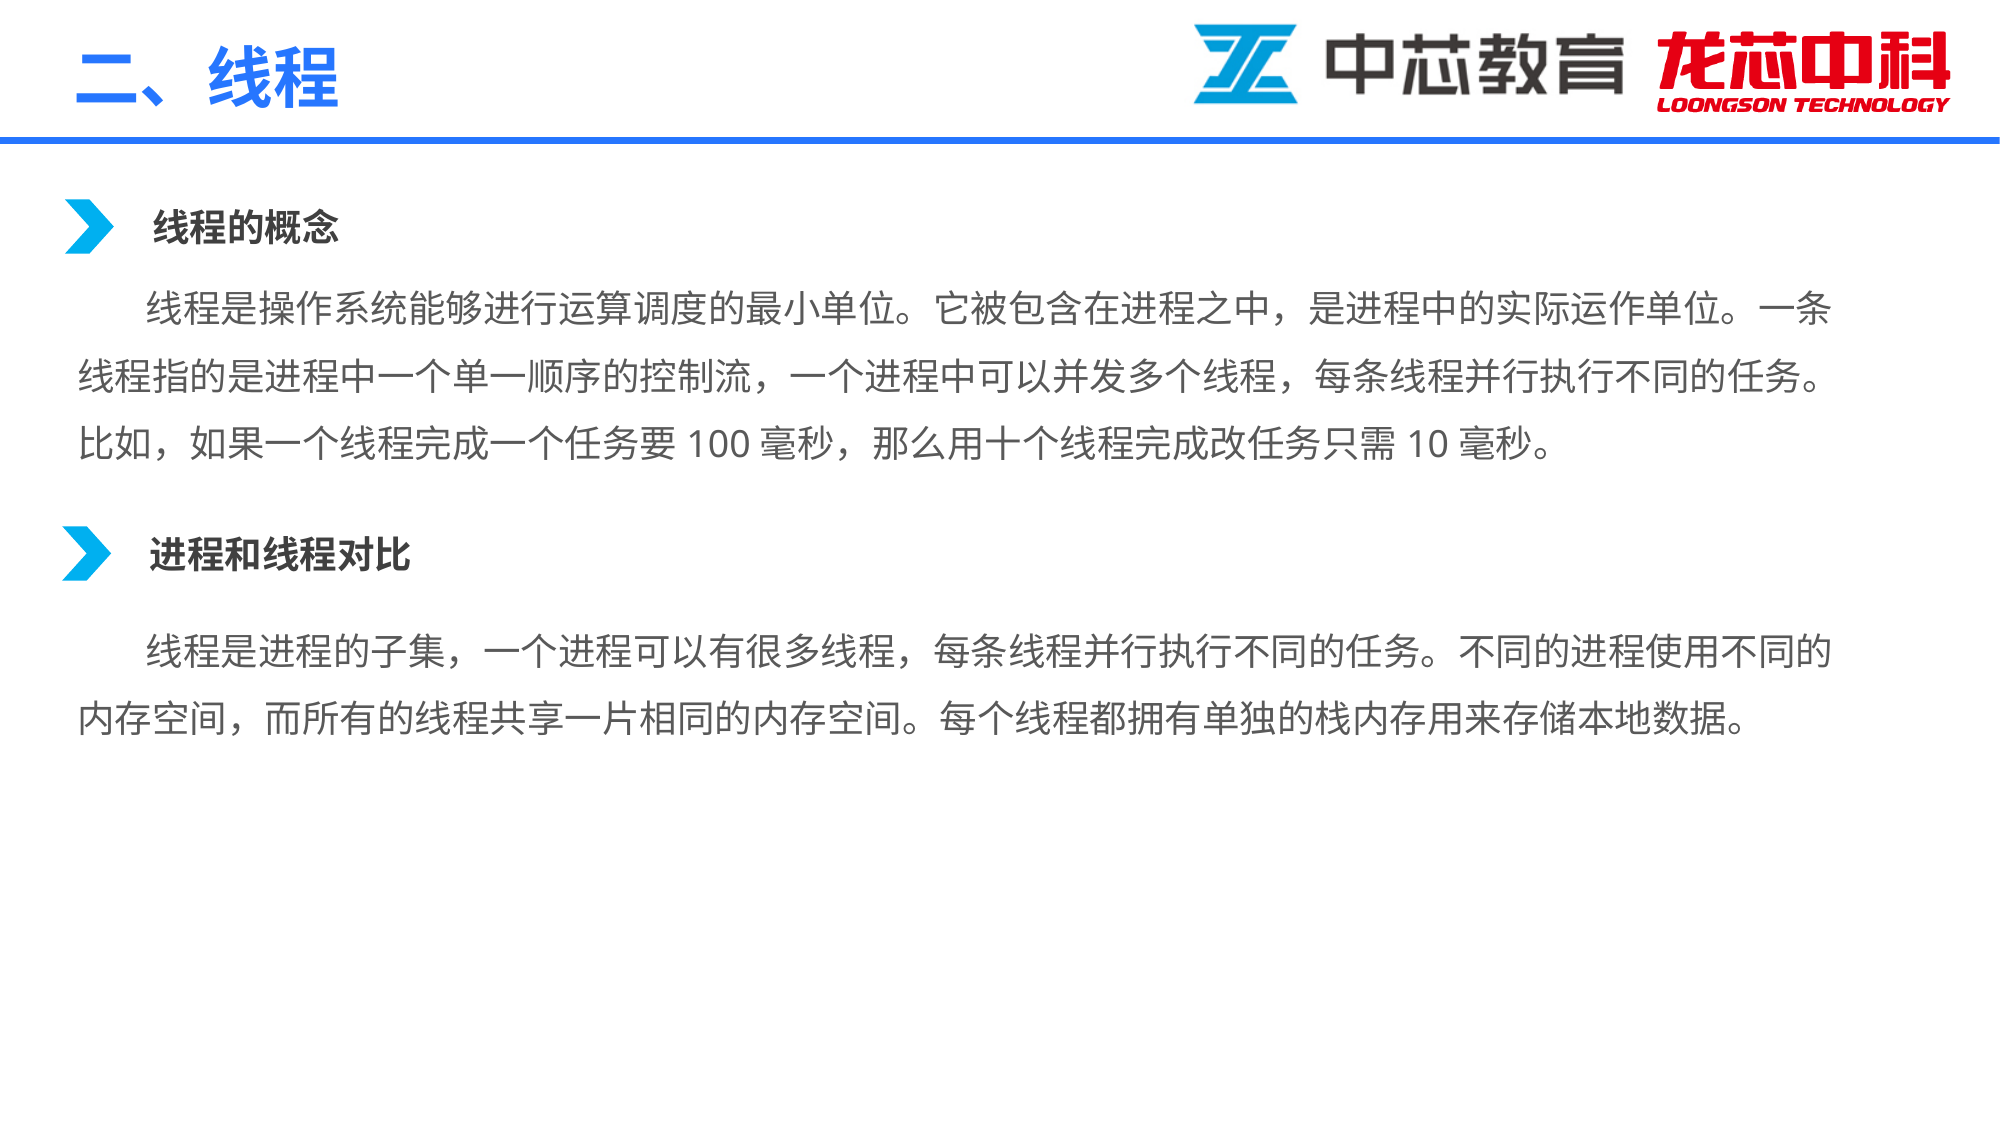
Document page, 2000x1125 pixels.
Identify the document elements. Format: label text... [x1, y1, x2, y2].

text_box 线程是进程的子集，一个进程可以有很多线程，每条线程并行执行不同的任务。不同的进程使用不同的内存空间，而所有的线程共享一片相同的内存空间。每个线程都拥有单独的栈内存用来存储本地数据。 [62, 597, 1862, 748]
text_box 二、线程 [58, 21, 1159, 130]
text_box 进程和线程对比 [134, 523, 428, 584]
text_box 线程的概念 [137, 196, 355, 257]
text_box [63, 197, 116, 256]
picture [1655, 26, 1951, 114]
picture [1164, 0, 1652, 130]
text_box [60, 524, 113, 583]
text_box 线程是操作系统能够进行运算调度的最小单位。它被包含在进程之中，是进程中的实际运作单位。一条线程指的是进程中一个单一顺序的控制流，一个进程中可以并发多个线程，每条线程并行执行不同的任务。比如，如果一个线程完成一个任务要100毫秒，那么用十个线程完成改任务只需10毫秒。 [62, 255, 1863, 473]
